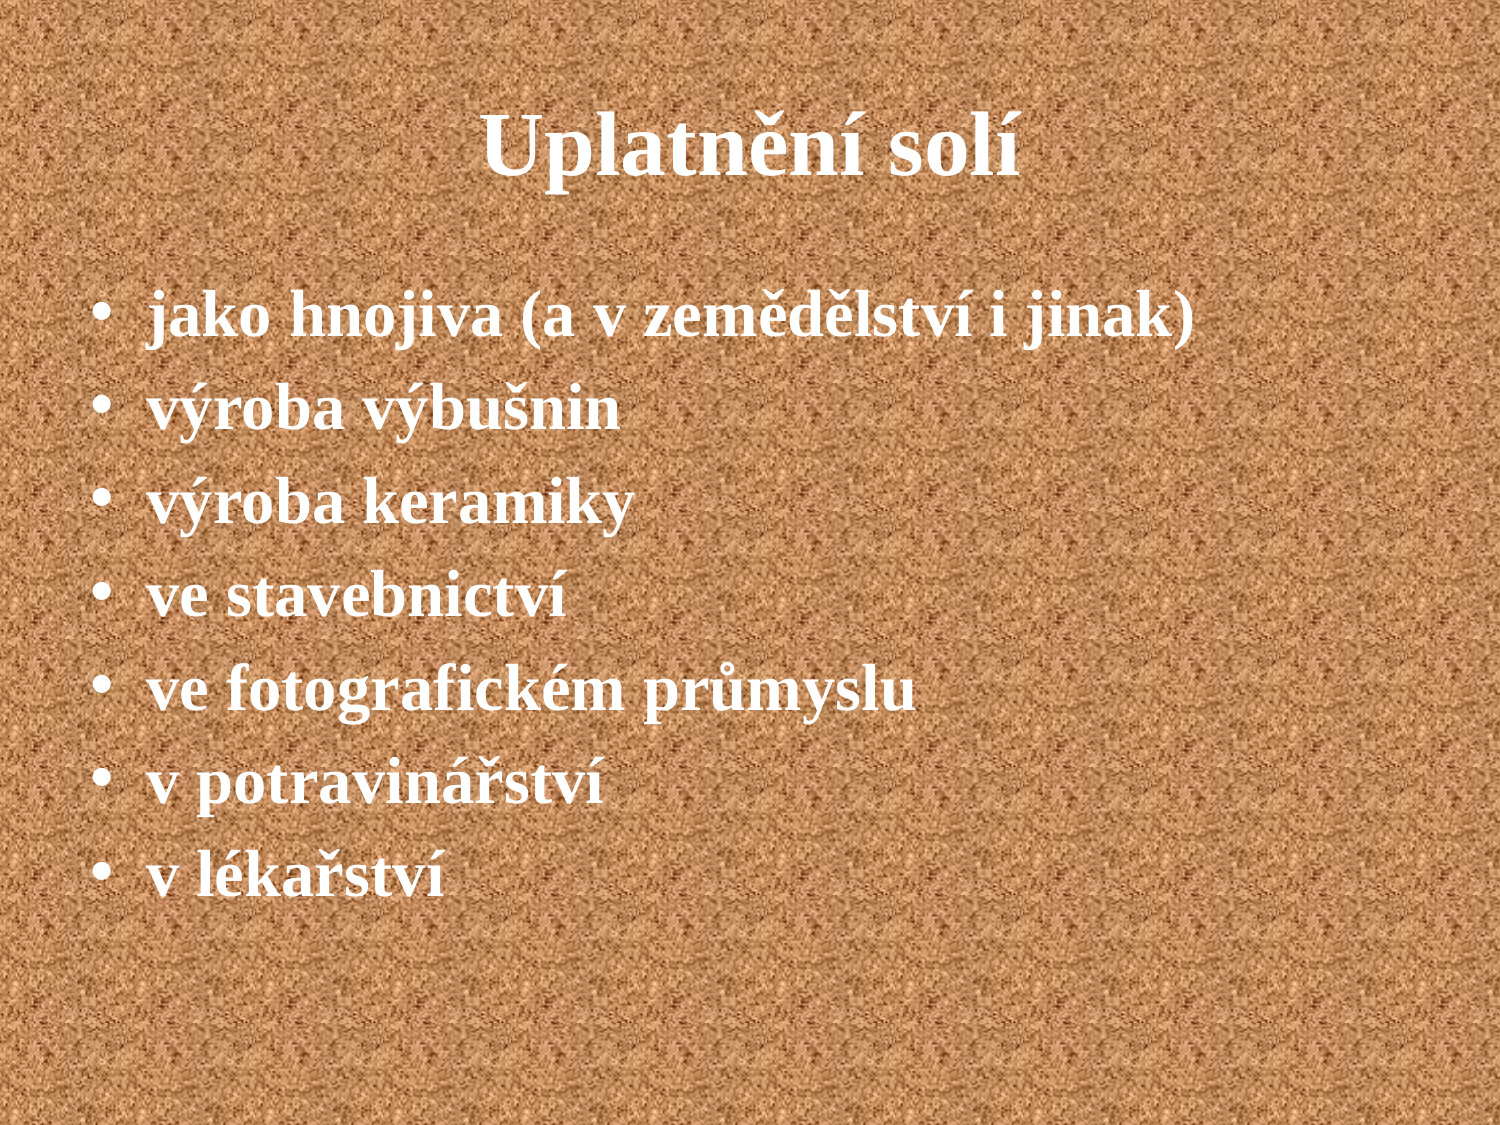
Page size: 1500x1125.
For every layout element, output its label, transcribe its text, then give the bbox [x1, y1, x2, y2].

list jako hnojiva (a v zemědělství i jinak) výroba výbušnin výroba keramiky ve stavebnictví ve fotografickém průmyslu v potravinářství v lékařství [75, 262, 1425, 1005]
picture [0, 0, 1500, 1125]
title Uplatnění solí [75, 45, 1425, 233]
